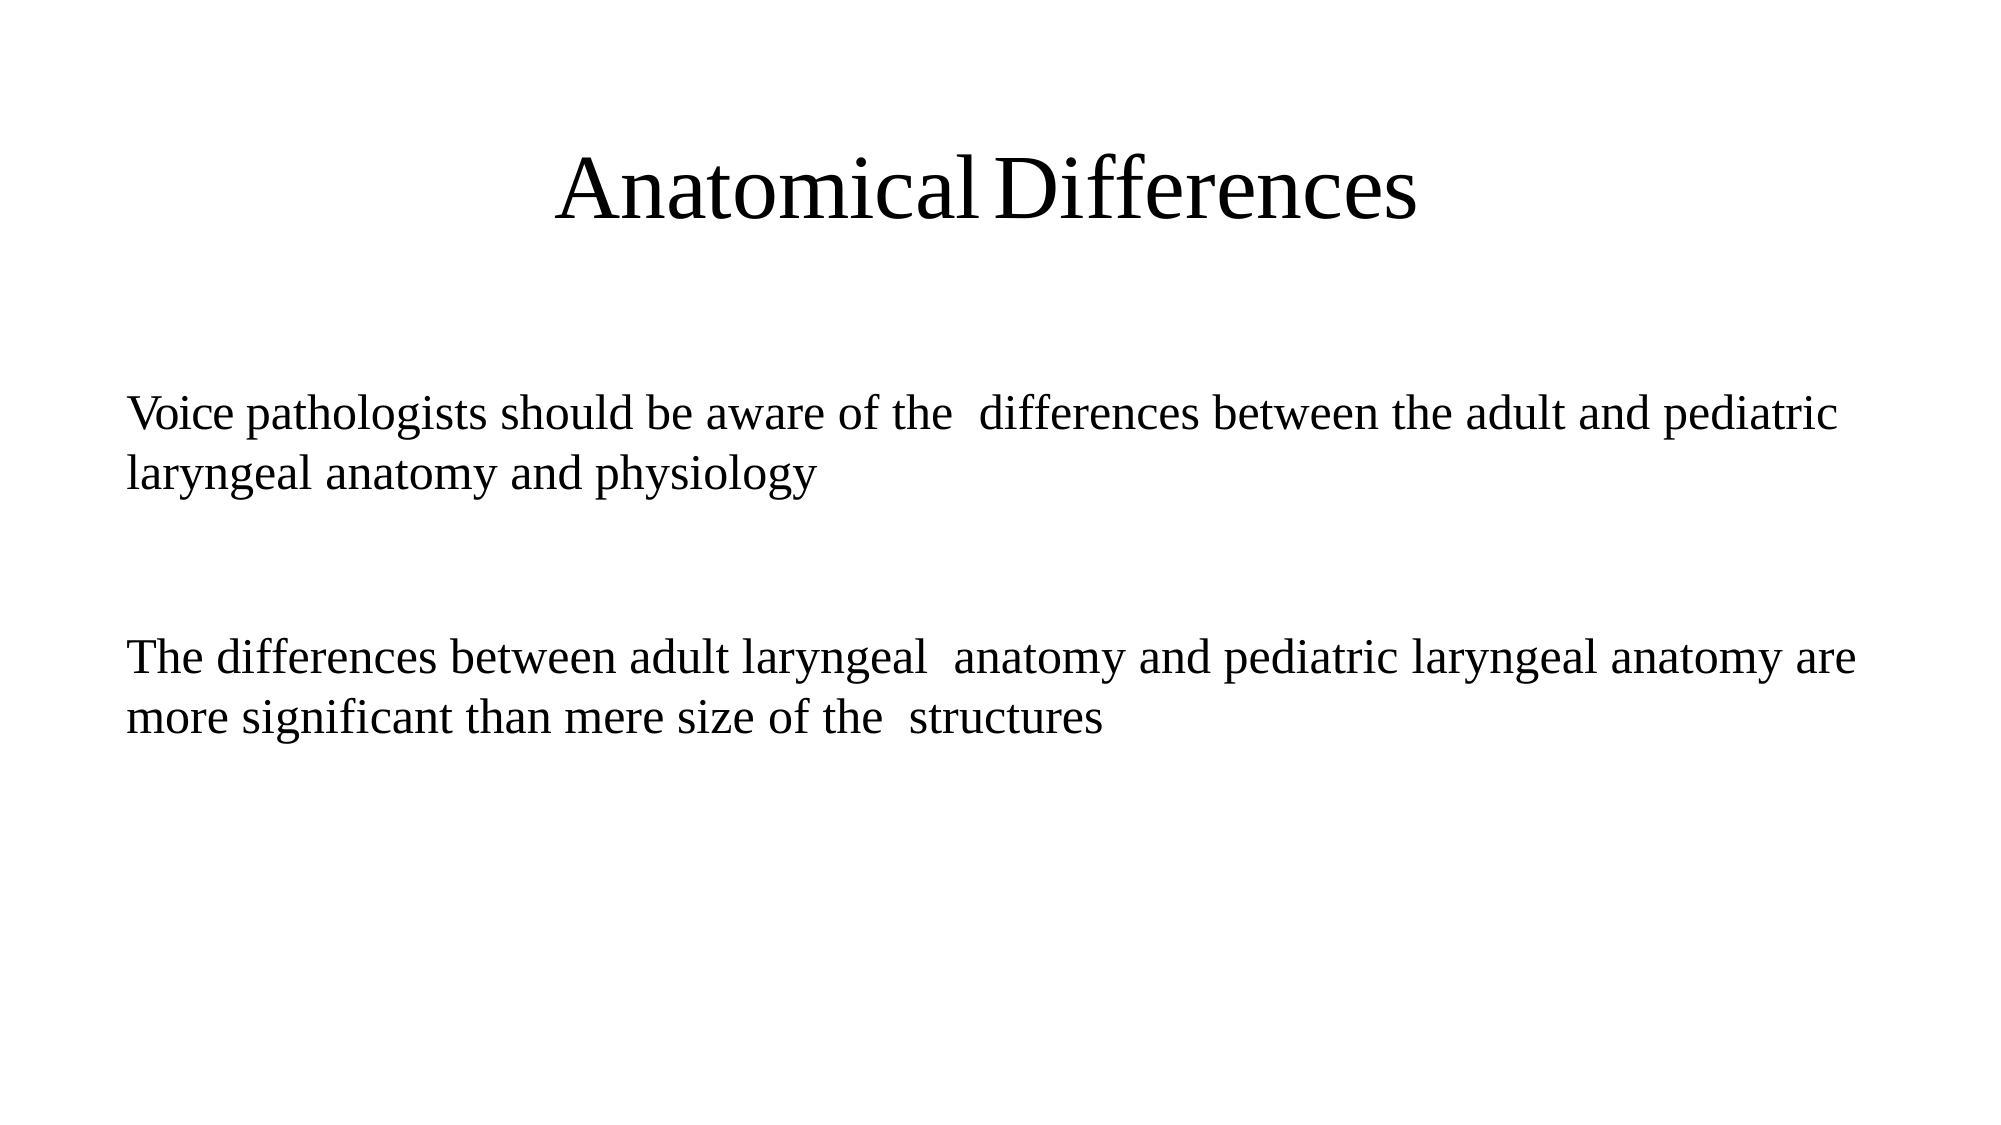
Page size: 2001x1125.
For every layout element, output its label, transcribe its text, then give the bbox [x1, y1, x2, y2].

text_box Voice pathologists should be aware of the differences between the adult and pediatric laryngeal anatomy and physiology The differences between adult laryngeal anatomy and pediatric laryngeal anatomy are more significant than mere size of the structures [124, 377, 1907, 744]
title Anatomical Differences [552, 86, 1564, 277]
